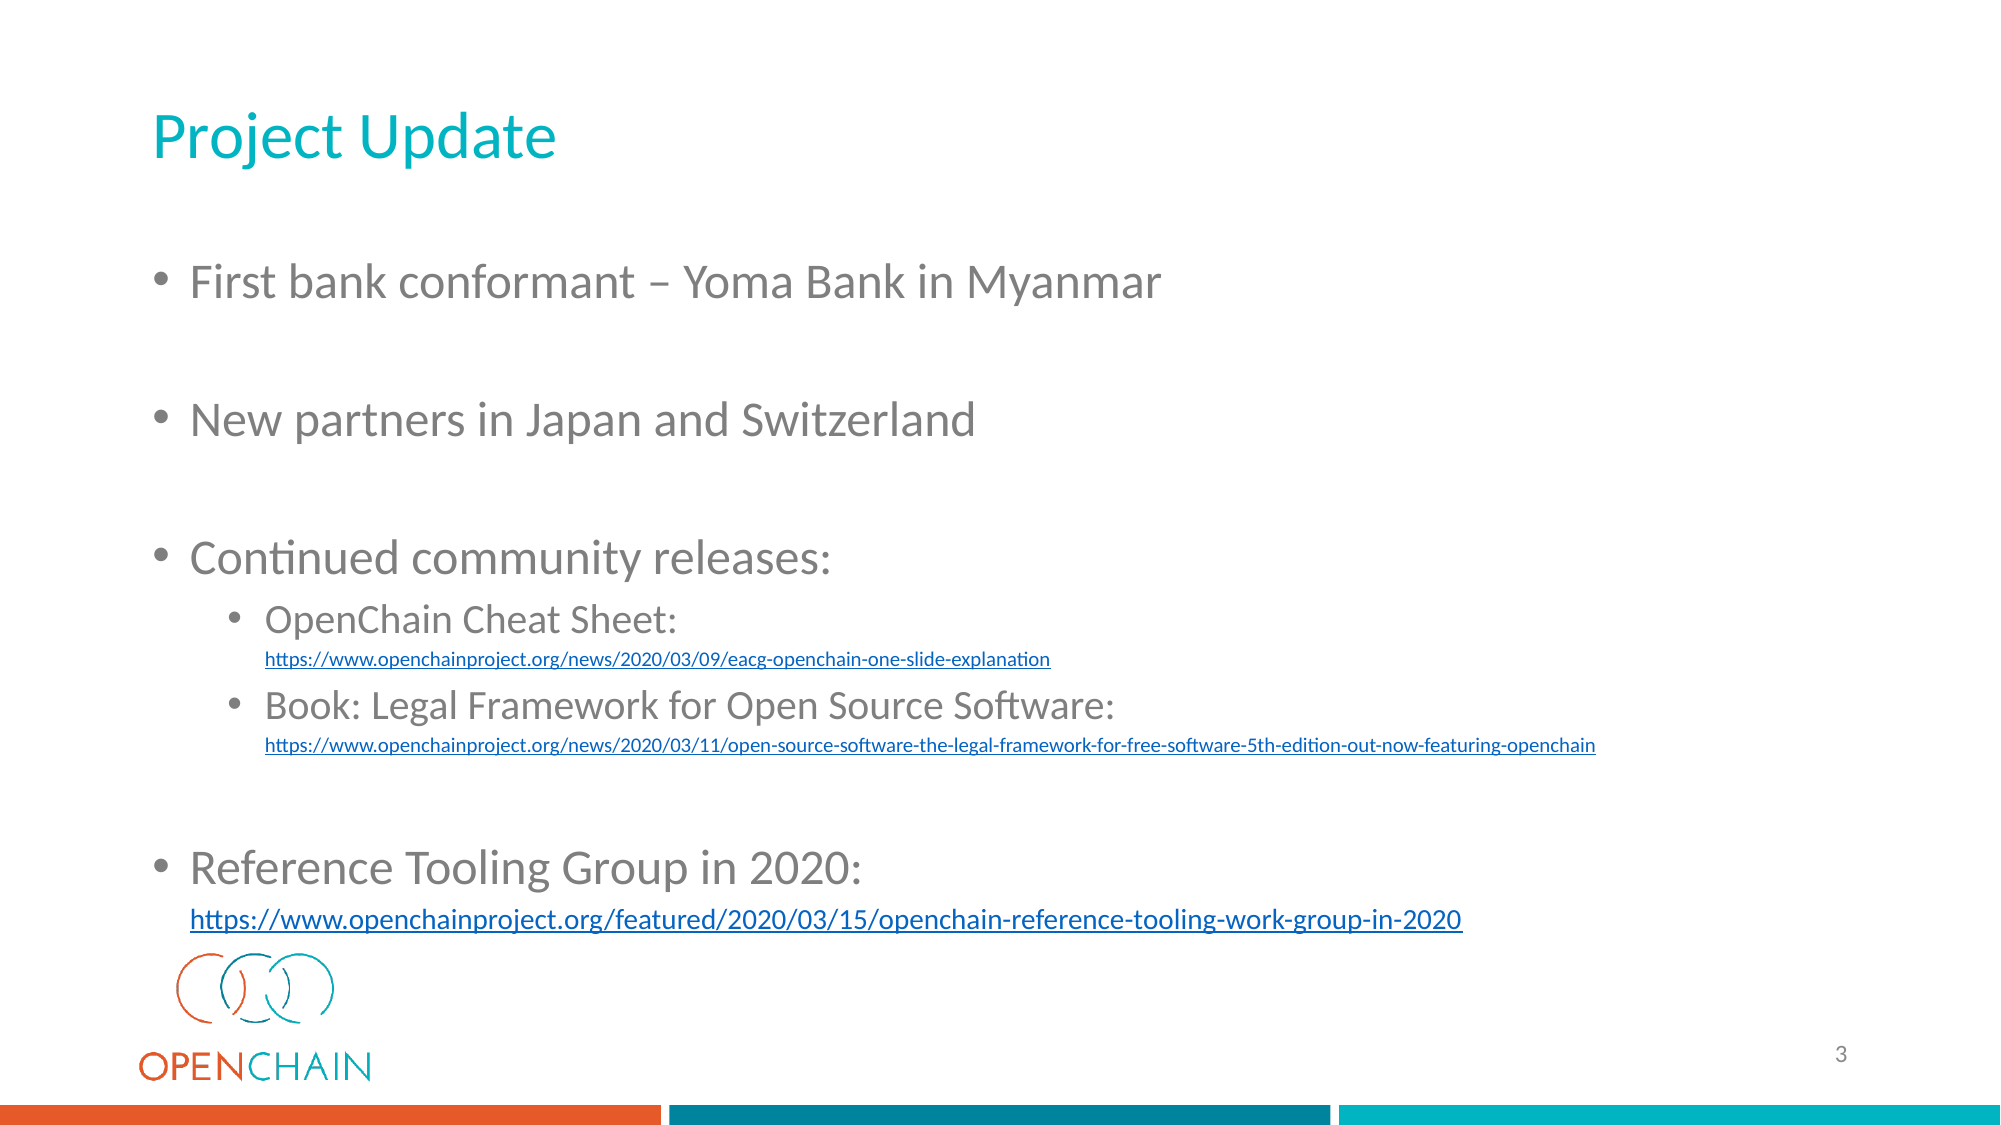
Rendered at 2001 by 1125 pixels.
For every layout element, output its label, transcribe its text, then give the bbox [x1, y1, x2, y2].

slide_number 3 [1648, 1022, 1863, 1083]
list First bank conformant – Yoma Bank in Myanmar New partners in Japan and Switzerland Continued community releases: OpenChain Cheat Sheet: https://www.openchainproject.org/news/2020/03/09/eacg-openchain-one-slide-explanation Book: Legal Framework for Open Source Software: https://www.openchainproject.org/news/2020/03/11/open-source-software-the-legal-framework-for-free-software-5th-edition-out-now-featuring-openchain Reference Tooling Group in 2020: https://www.openchainproject.org/featured/2020/03/15/openchain-reference-tooling-work-group-in-2020 [137, 232, 1863, 928]
picture [137, 951, 372, 1082]
title Project Update [137, 59, 1863, 216]
